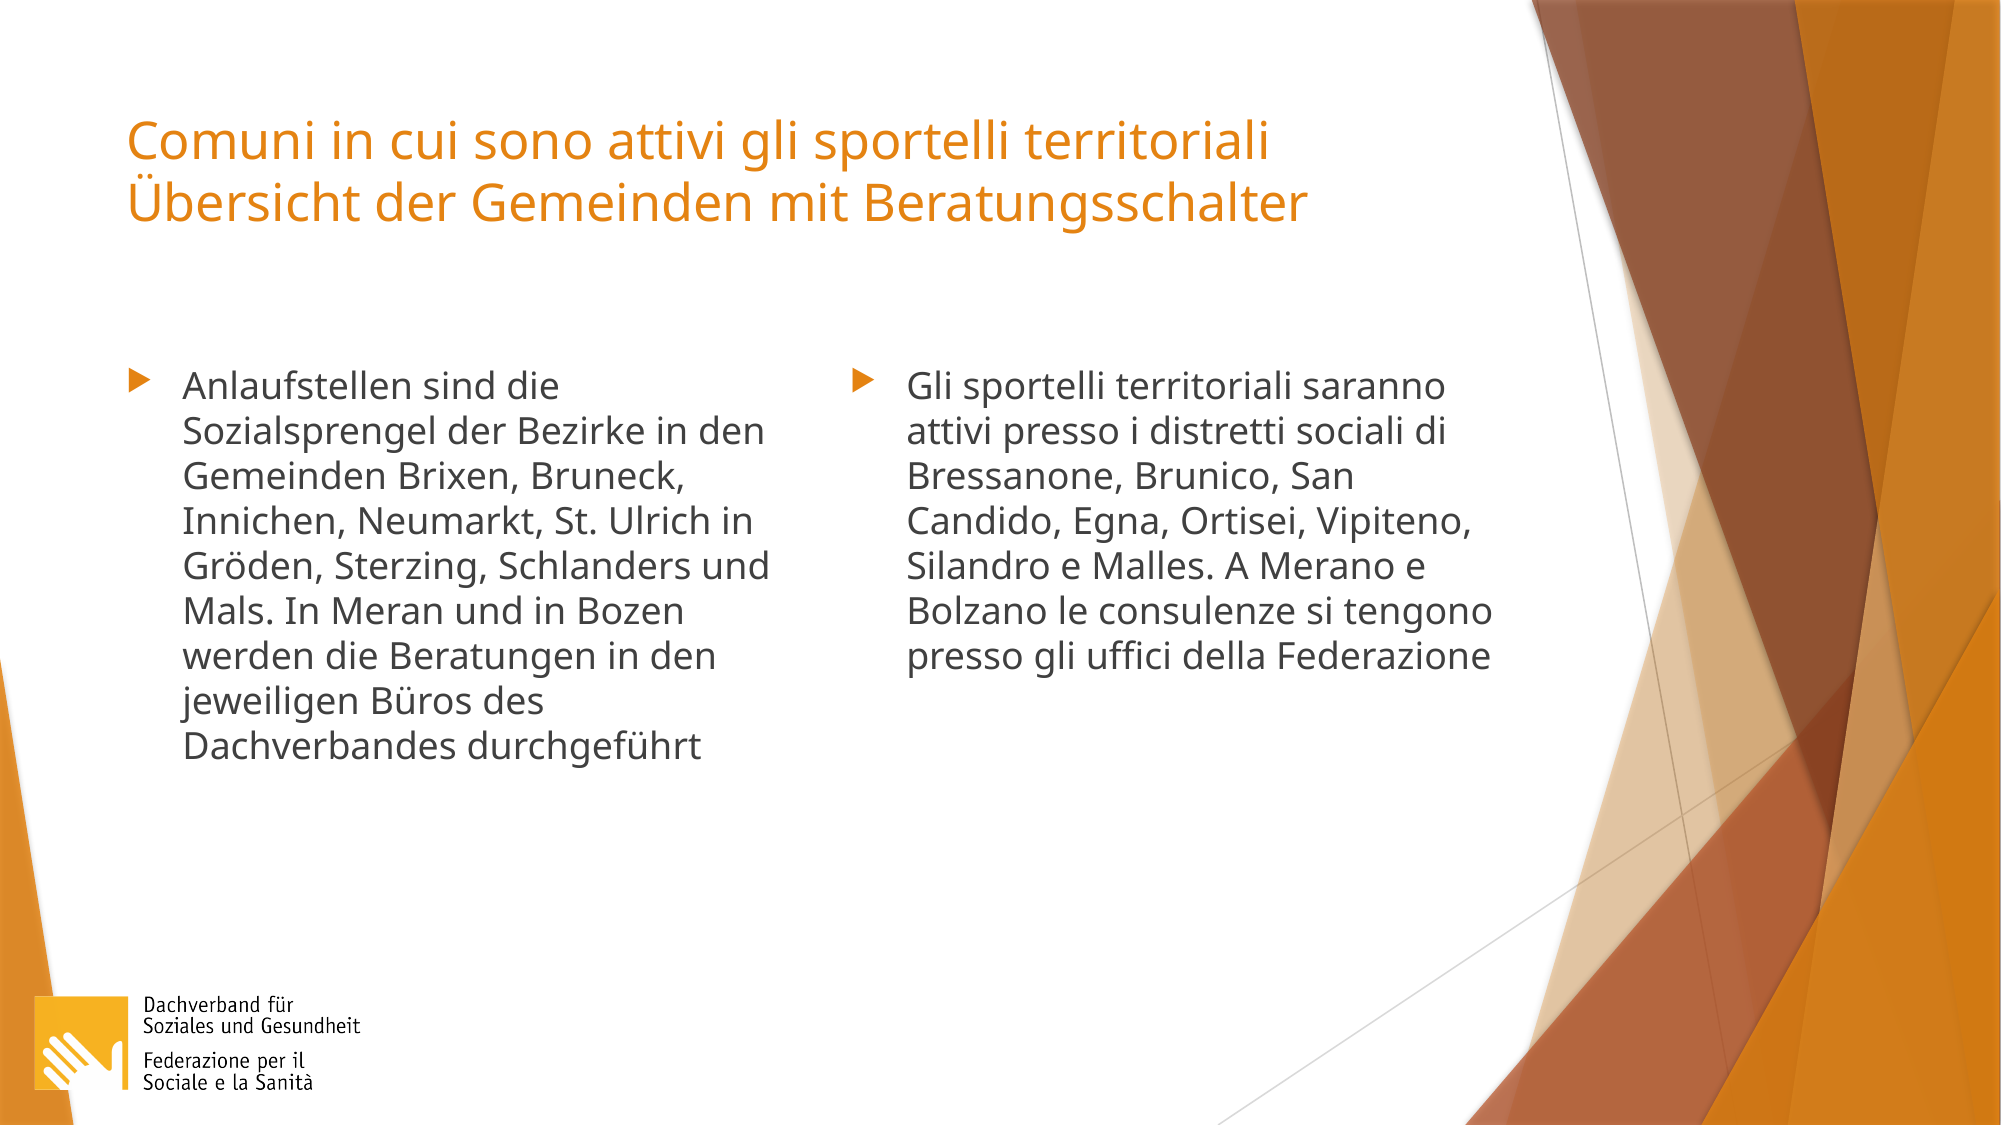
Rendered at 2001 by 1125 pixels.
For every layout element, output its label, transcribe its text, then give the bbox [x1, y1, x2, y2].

picture [30, 991, 366, 1095]
list Anlaufstellen sind die Sozialsprengel der Bezirke in den Gemeinden Brixen, Bruneck, Innichen, Neumarkt, St. Ulrich in Gröden, Sterzing, Schlanders und Mals. In Meran und in Bozen werden die Beratungen in den jeweiligen Büros des Dachverbandes durchgeführt [111, 354, 798, 992]
title Comuni in cui sono attivi gli sportelli territoriali Übersicht der Gemeinden mit Beratungsschalter [111, 99, 1522, 317]
list Gli sportelli territoriali saranno attivi presso i distretti sociali di Bressanone, Brunico, San Candido, Egna, Ortisei, Vipiteno, Silandro e Malles. A Merano e Bolzano le consulenze si tengono presso gli uffici della Federazione [834, 354, 1522, 992]
